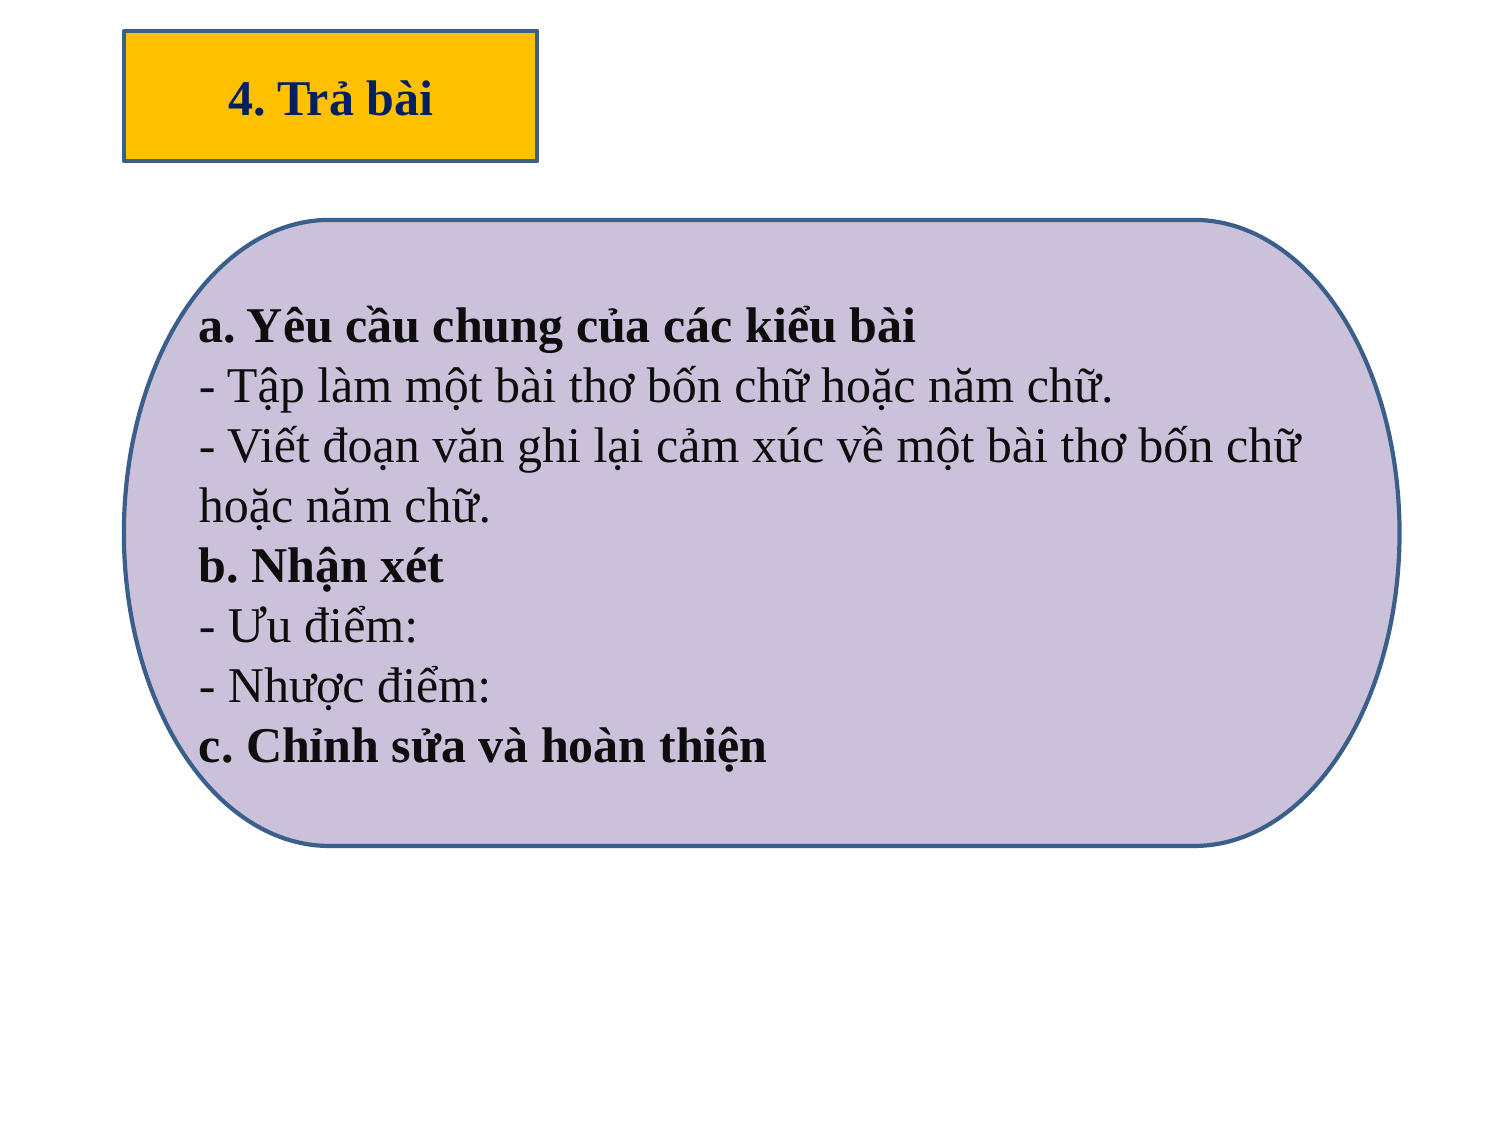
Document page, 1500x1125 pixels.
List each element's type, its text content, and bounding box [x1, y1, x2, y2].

text_box 4. Trả bài [122, 29, 539, 163]
text_box a. Yêu cầu chung của các kiểu bài - Tập làm một bài thơ bốn chữ hoặc năm chữ. - Viết đoạn văn ghi lại cảm xúc về một bài thơ bốn chữ hoặc năm chữ. b. Nhận xét - Ưu điểm: - Nhược điểm: c. Chỉnh sửa và hoàn thiện [121, 217, 1402, 849]
